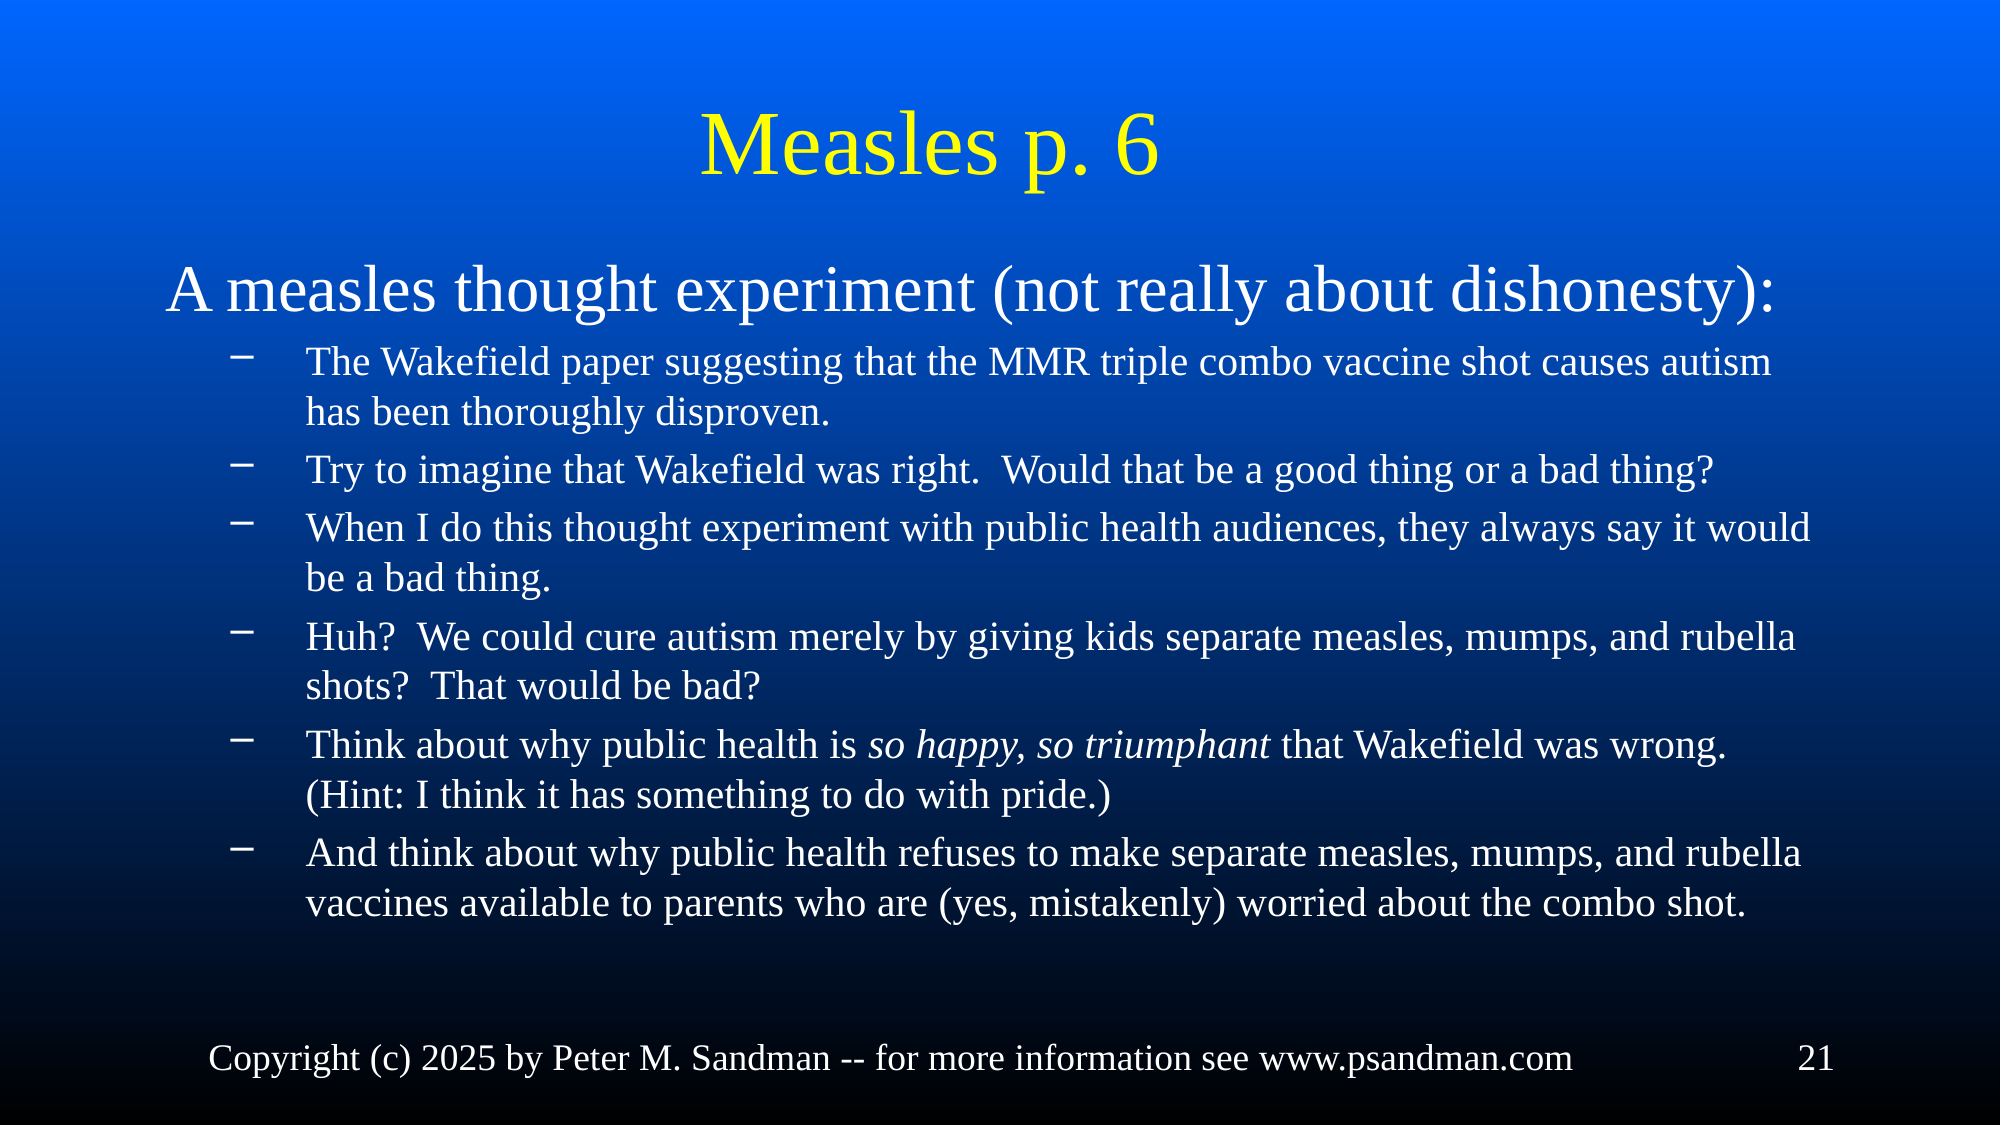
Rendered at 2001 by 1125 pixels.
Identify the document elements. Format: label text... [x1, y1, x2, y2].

footer Copyright (c) 2025 by Peter M. Sandman -- for more information see www.psandman.com [133, 1025, 1433, 1100]
slide_number 21 [1433, 1025, 1850, 1100]
list A measles thought experiment (not really about dishonesty): The Wakefield paper suggesting that the MMR triple combo vaccine shot causes autism has been thoroughly disproven. Try to imagine that Wakefield was right. Would that be a good thing or a bad thing? When I do this thought experiment with public health audiences, they always say it would be a bad thing. Huh? We could cure autism merely by giving kids separate measles, mumps, and rubella shots? That would be bad? Think about why public health is so happy, so triumphant that Wakefield was wrong. (Hint: I think it has something to do with pride.) And think about why public health refuses to make separate measles, mumps, and rubella vaccines available to parents who are (yes, mistakenly) worried about the combo shot. [150, 237, 1850, 956]
title Measles p. 6 [150, 37, 1850, 237]
